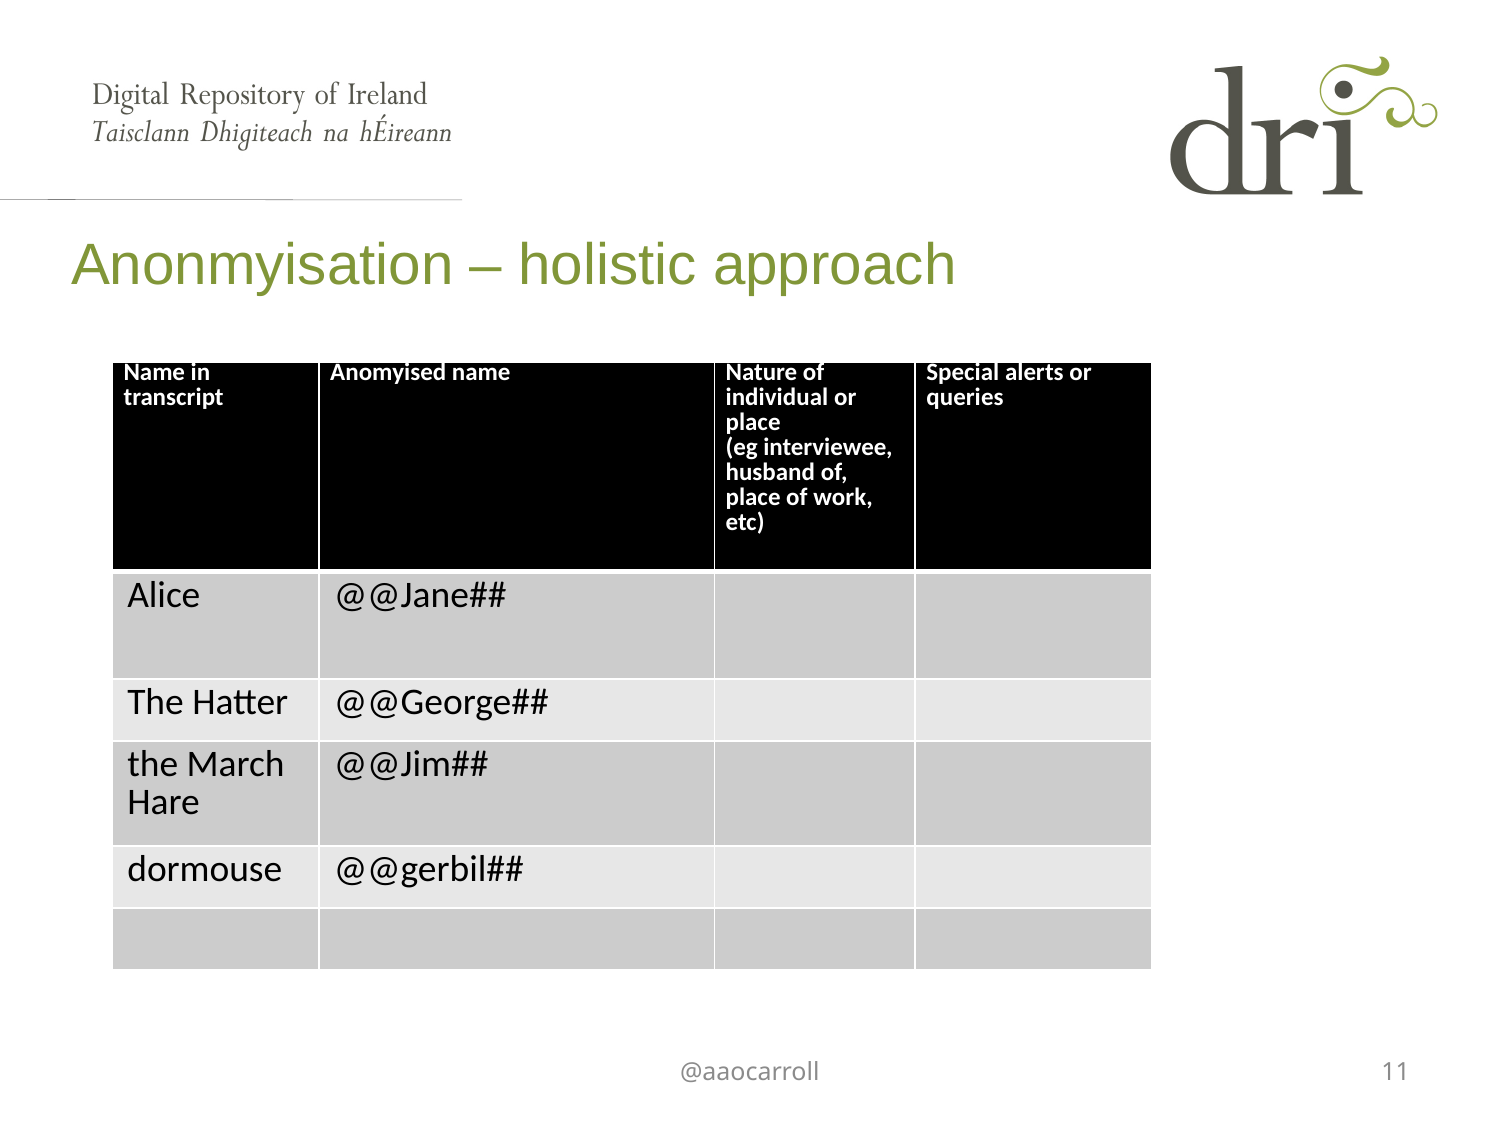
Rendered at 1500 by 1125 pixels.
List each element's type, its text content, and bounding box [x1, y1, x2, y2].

table_header Anomyised name [320, 363, 714, 569]
table_header Nature of individual or place (eg interviewee, husband of, place of work, etc) [715, 363, 914, 569]
picture [1162, 52, 1441, 201]
slide_number 11 [1074, 1042, 1425, 1103]
table_header Name in transcript [113, 363, 318, 569]
table_cell @@Jane## [320, 574, 714, 678]
text_box Anonmyisation – holistic approach [64, 220, 1380, 298]
table_cell @@George## [320, 680, 714, 740]
table_cell [916, 909, 1151, 969]
table_cell @@gerbil## [320, 847, 714, 907]
table_cell The Hatter [113, 680, 318, 740]
table_cell the March Hare [113, 742, 318, 845]
table_cell Alice [113, 574, 318, 678]
table_cell [715, 680, 914, 740]
table_cell @@Jim## [320, 742, 714, 845]
table_cell [715, 574, 914, 678]
table_cell [916, 680, 1151, 740]
table_cell [715, 909, 914, 969]
table_cell [715, 847, 914, 907]
table_header Special alerts or queries [916, 363, 1151, 569]
table_cell [320, 909, 714, 969]
footer @aaocarroll [512, 1042, 988, 1103]
table_cell [916, 847, 1151, 907]
table_cell [113, 909, 318, 969]
table_cell [715, 742, 914, 845]
table_cell [916, 742, 1151, 845]
picture [87, 71, 454, 152]
table_cell [916, 574, 1151, 678]
table_cell dormouse [113, 847, 318, 907]
